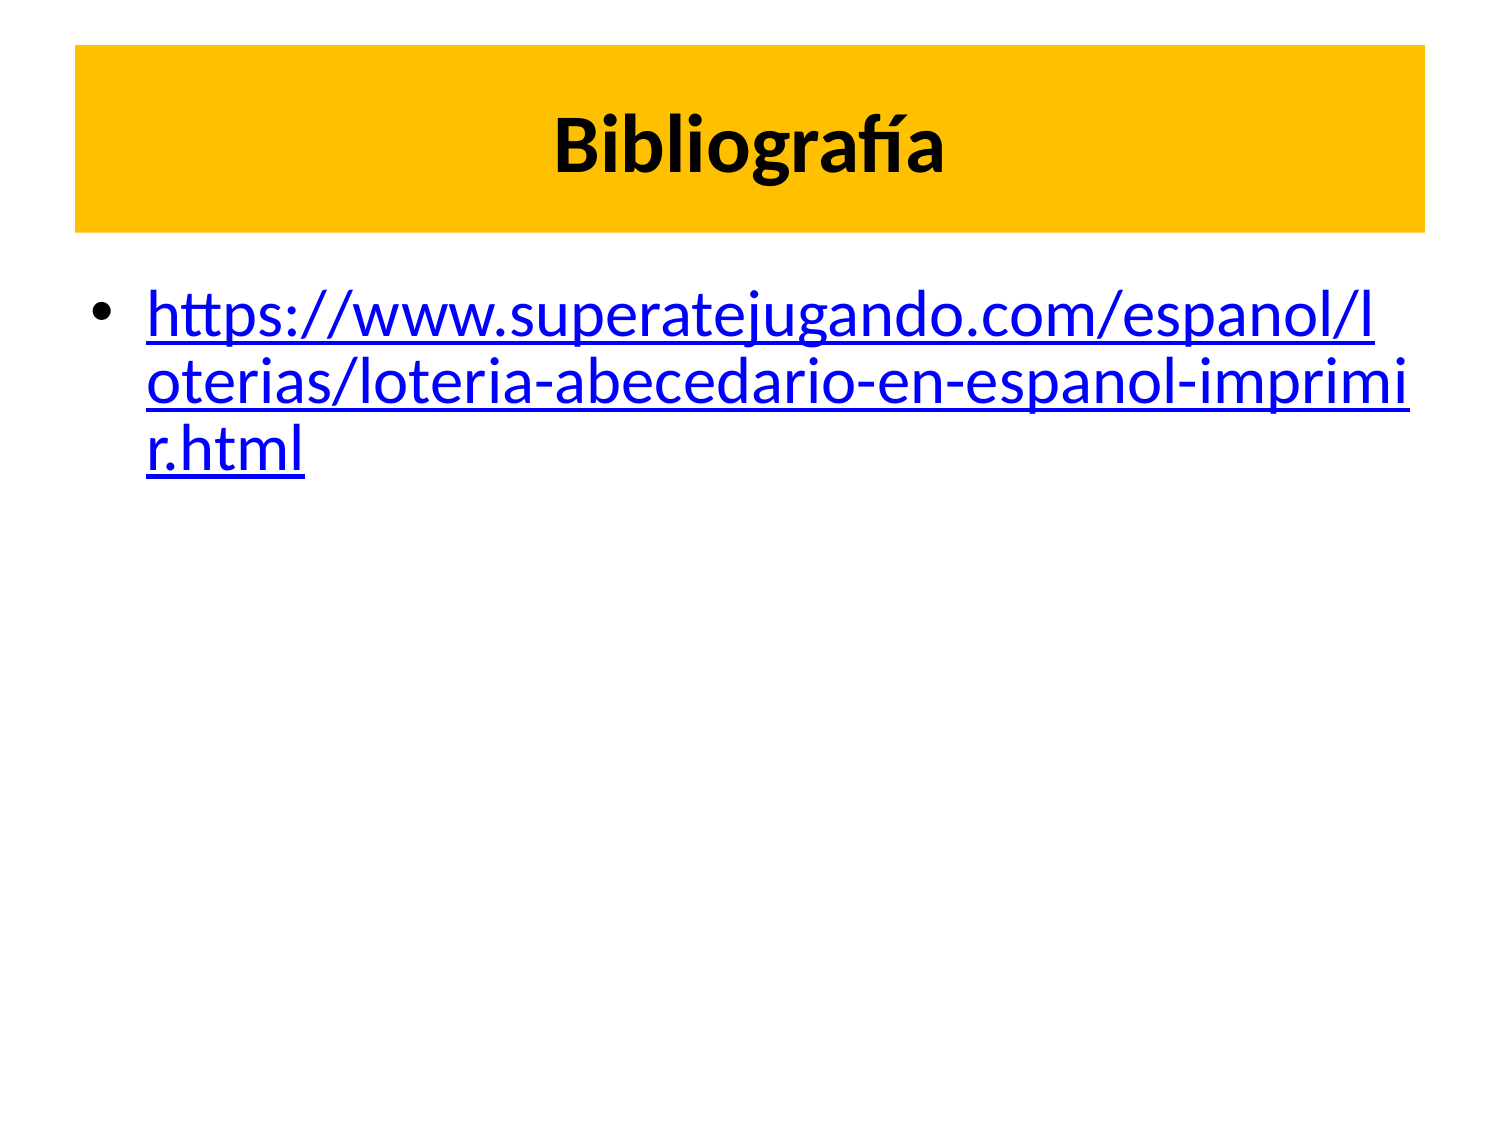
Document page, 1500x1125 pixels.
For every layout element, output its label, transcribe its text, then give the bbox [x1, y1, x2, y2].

title Bibliografía [75, 45, 1425, 233]
list https://www.superatejugando.com/espanol/loterias/loteria-abecedario-en-espanol-imprimir.html [75, 262, 1425, 1005]
